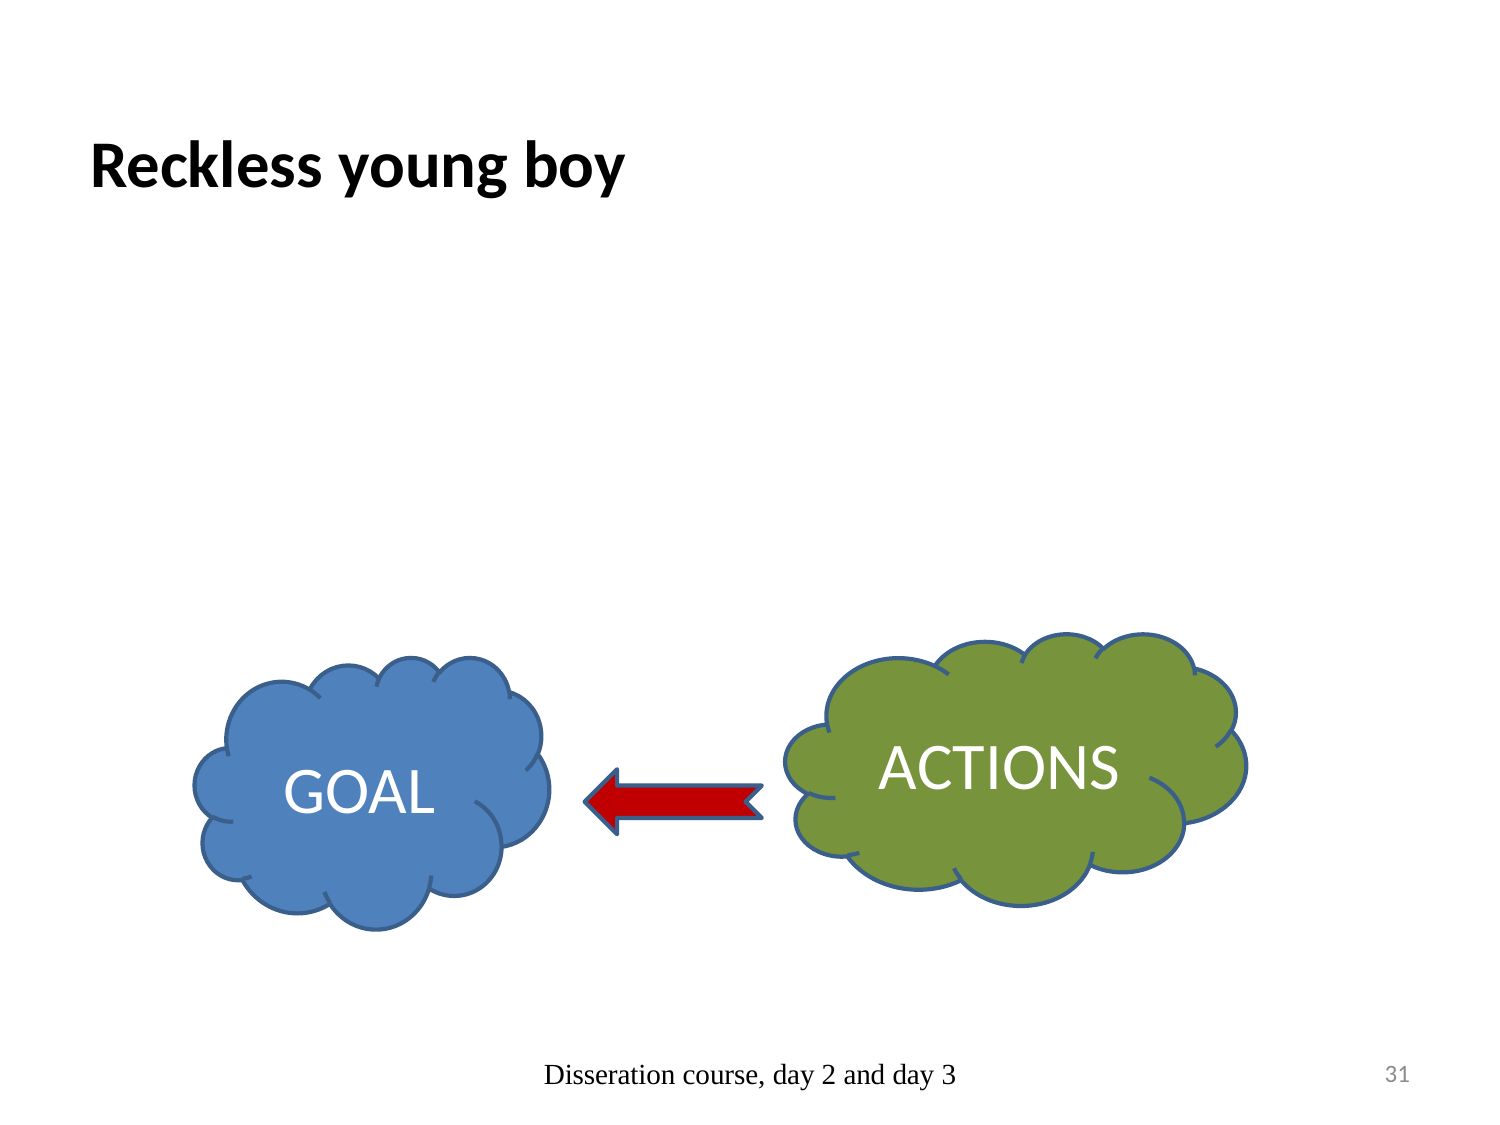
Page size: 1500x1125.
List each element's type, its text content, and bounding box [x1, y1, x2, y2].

slide_number 31 [1074, 1042, 1425, 1103]
text_box GOAL [192, 655, 552, 932]
list Reckless young boy [75, 113, 1425, 232]
text_box ACTIONS [782, 632, 1249, 909]
text_box [582, 767, 764, 837]
footer Disseration course, day 2 and day 3 [512, 1042, 988, 1103]
